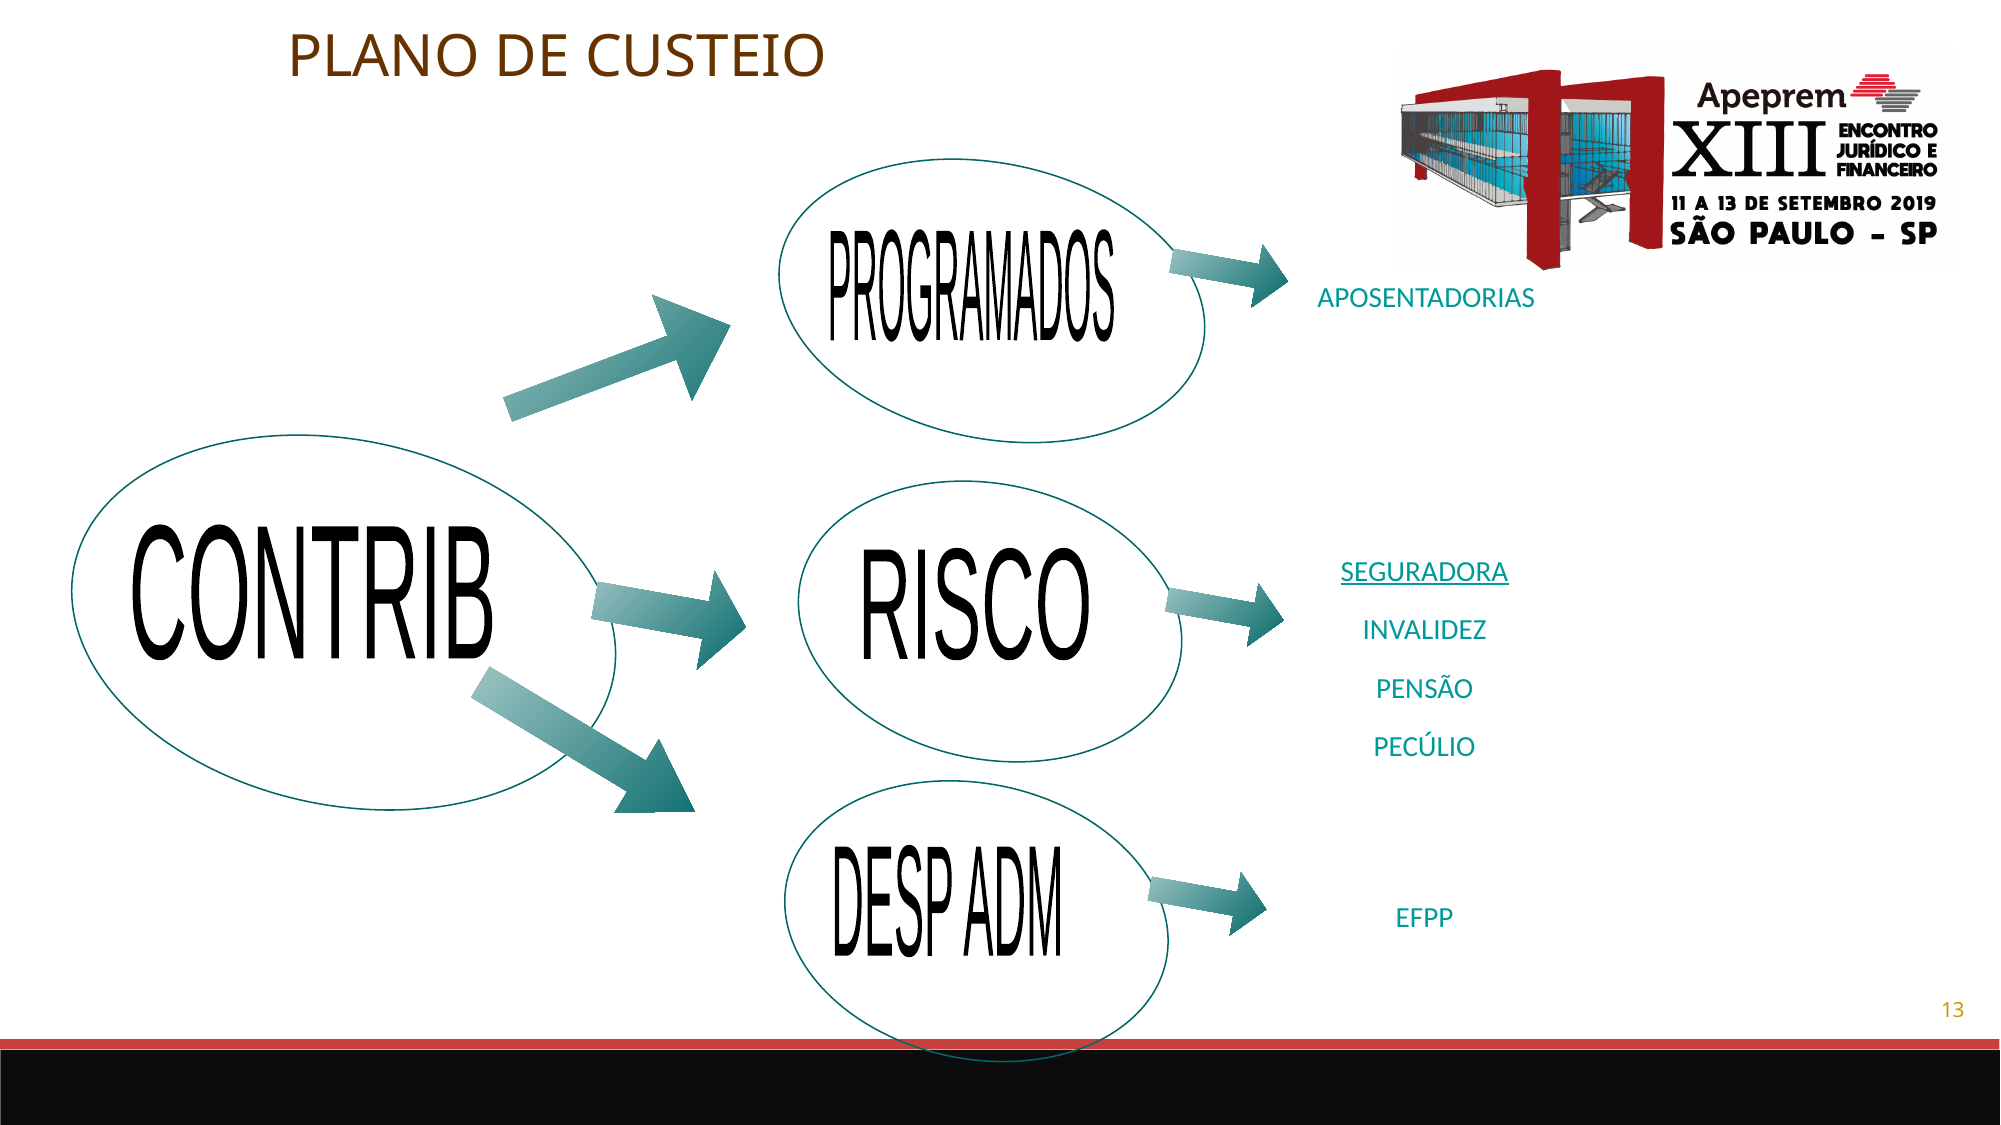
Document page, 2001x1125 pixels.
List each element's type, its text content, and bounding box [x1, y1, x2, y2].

text_box [1147, 872, 1267, 936]
text_box [1165, 583, 1284, 647]
text_box [471, 666, 695, 813]
text_box PLANO DE CUSTEIO [0, 10, 1195, 95]
text_box SEGURADORA INVALIDEZ PENSÃO PECÚLIO [1325, 527, 1524, 770]
text_box [1169, 244, 1288, 308]
text_box [591, 570, 746, 670]
text_box APOSENTADORIAS [1302, 252, 1551, 321]
text_box EFPP [1380, 873, 1469, 942]
text_box [798, 481, 1182, 762]
text_box [503, 294, 731, 422]
text_box [71, 435, 616, 811]
text_box [778, 159, 1205, 443]
text_box [784, 780, 1169, 1062]
picture [1397, 44, 1955, 272]
